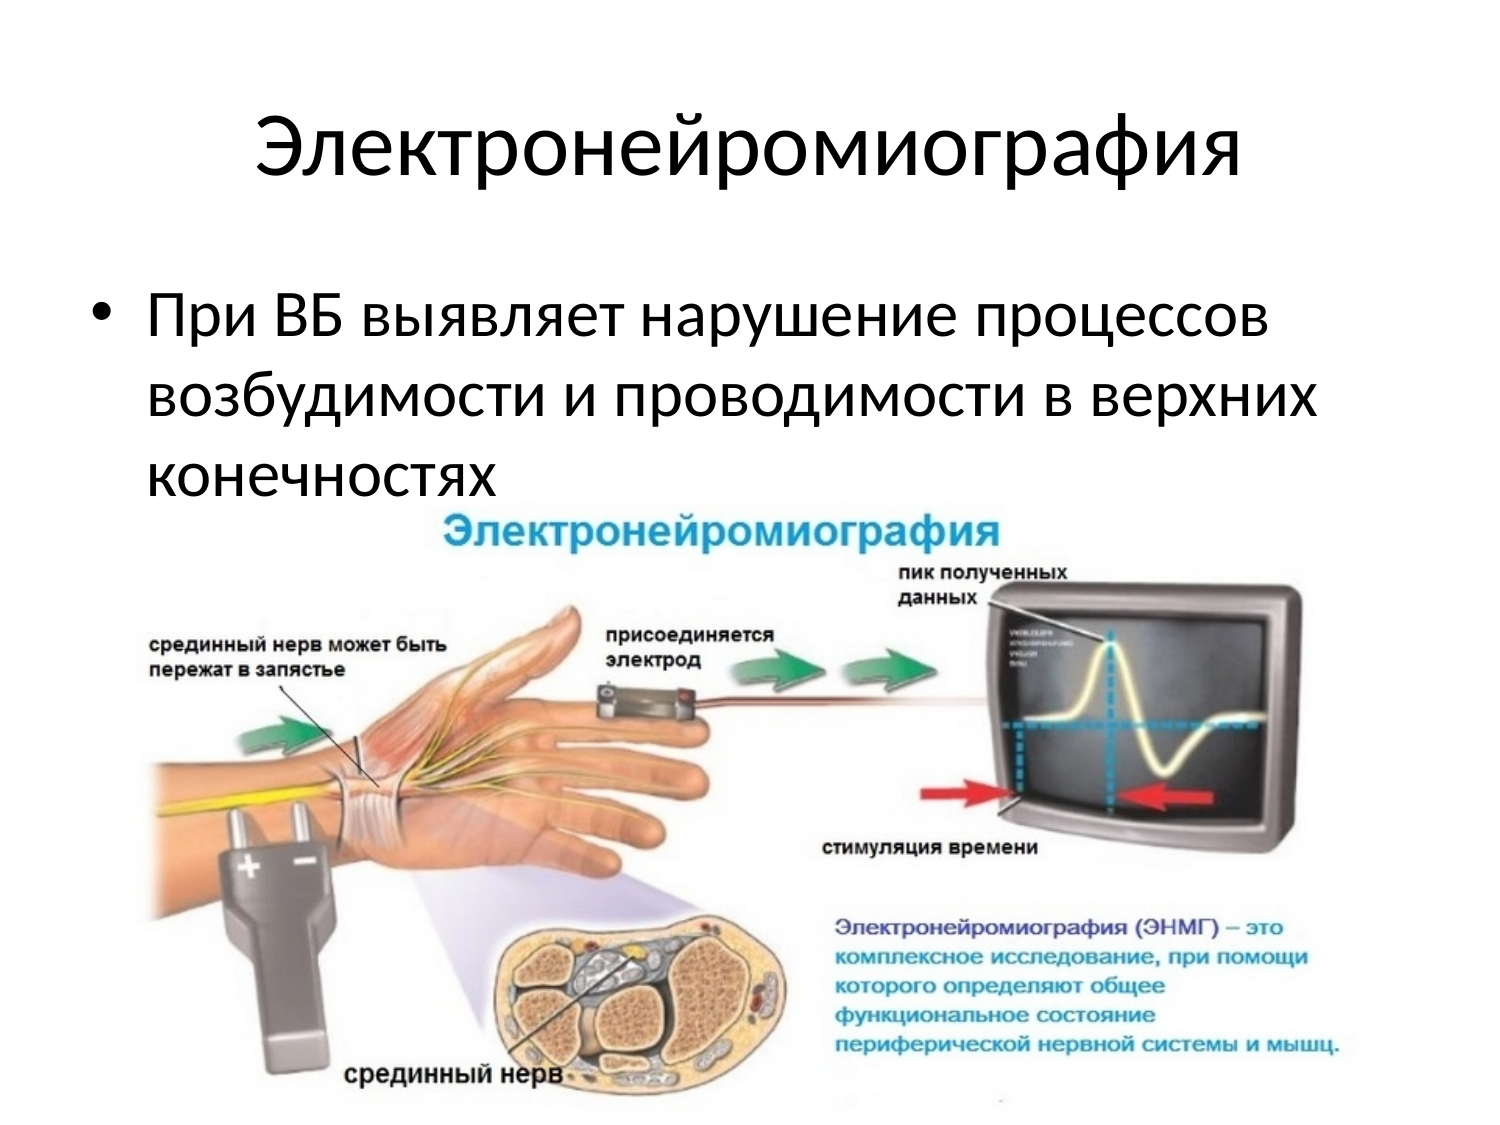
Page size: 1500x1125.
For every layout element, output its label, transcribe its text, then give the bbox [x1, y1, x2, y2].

list При ВБ выявляет нарушение процессов возбудимости и проводимости в верхних конечностях [75, 262, 1425, 563]
picture [135, 482, 1377, 1125]
title Электронейромиография [75, 45, 1425, 233]
